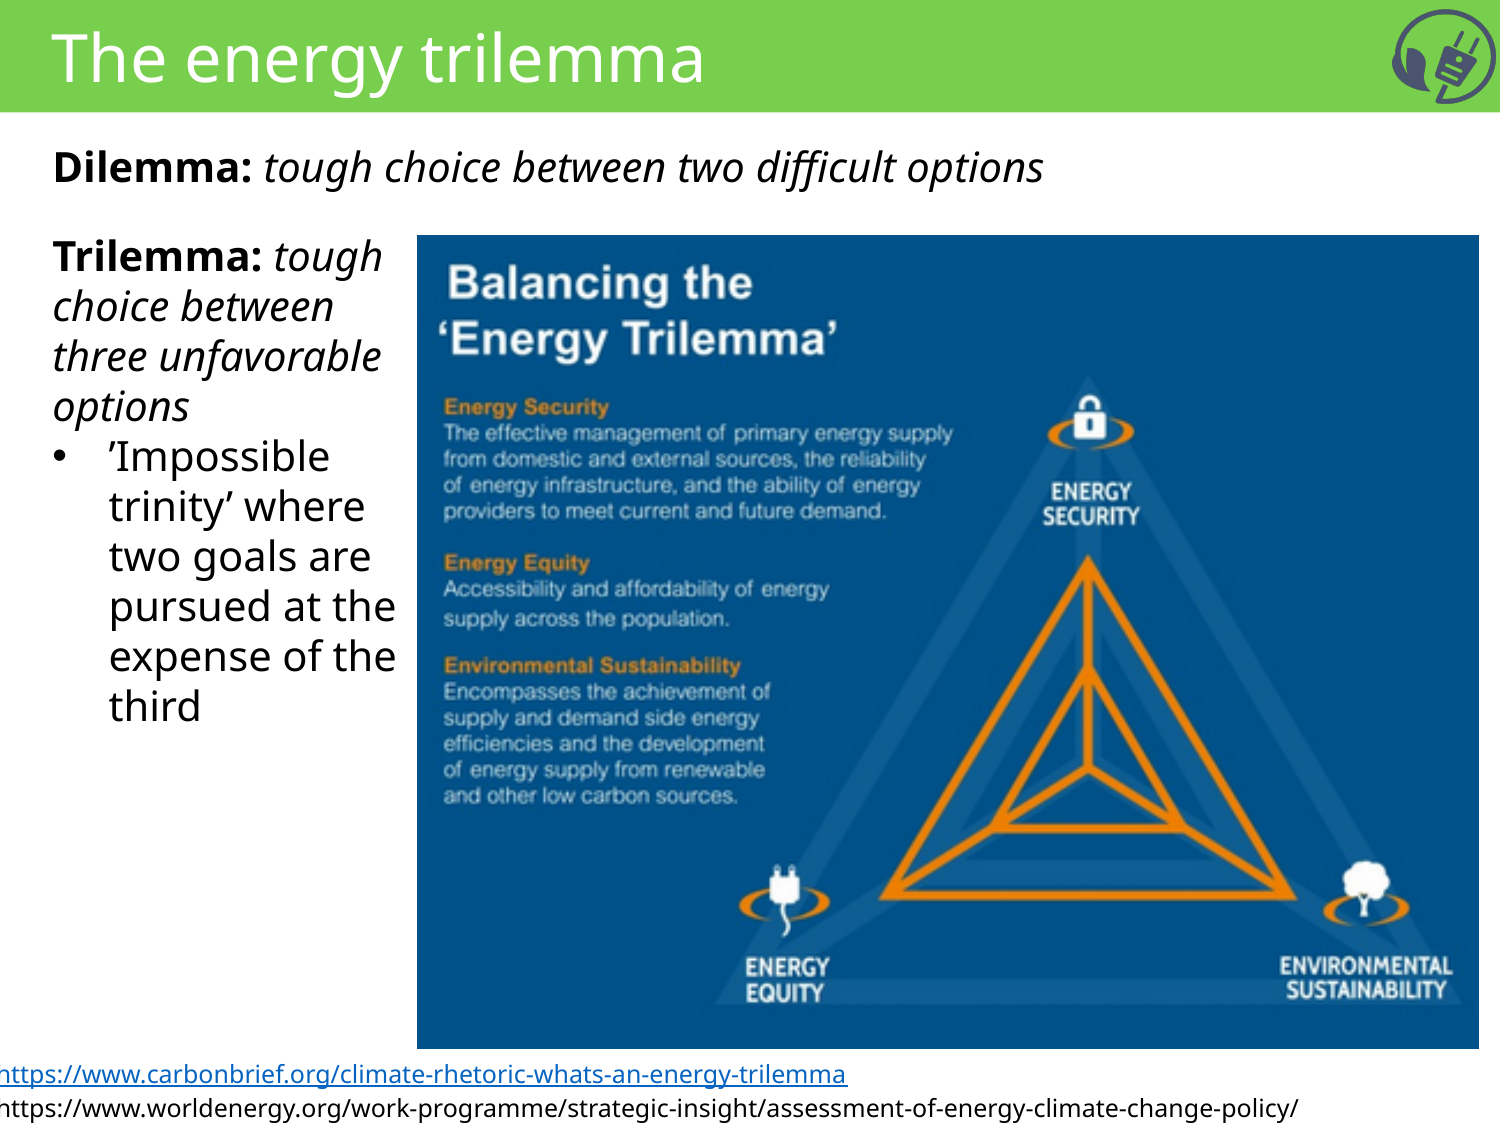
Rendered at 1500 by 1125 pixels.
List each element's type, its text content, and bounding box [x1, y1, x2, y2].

text_box [0, 0, 1500, 113]
text_box Dilemma: tough choice between two difficult options [37, 132, 1480, 198]
text_box The energy trilemma [37, 8, 723, 103]
picture [417, 235, 1479, 1049]
picture [1392, 8, 1496, 105]
text_box https://www.carbonbrief.org/climate-rhetoric-whats-an-energy-trilemma https://www.worldenergy.org/work-programme/strategic-insight/assessment-of-energy-climate-change-policy/ [0, 1050, 1316, 1125]
text_box Trilemma: tough choice between three unfavorable options ’Impossible trinity’ where two goals are pursued at the expense of the third [37, 222, 418, 738]
